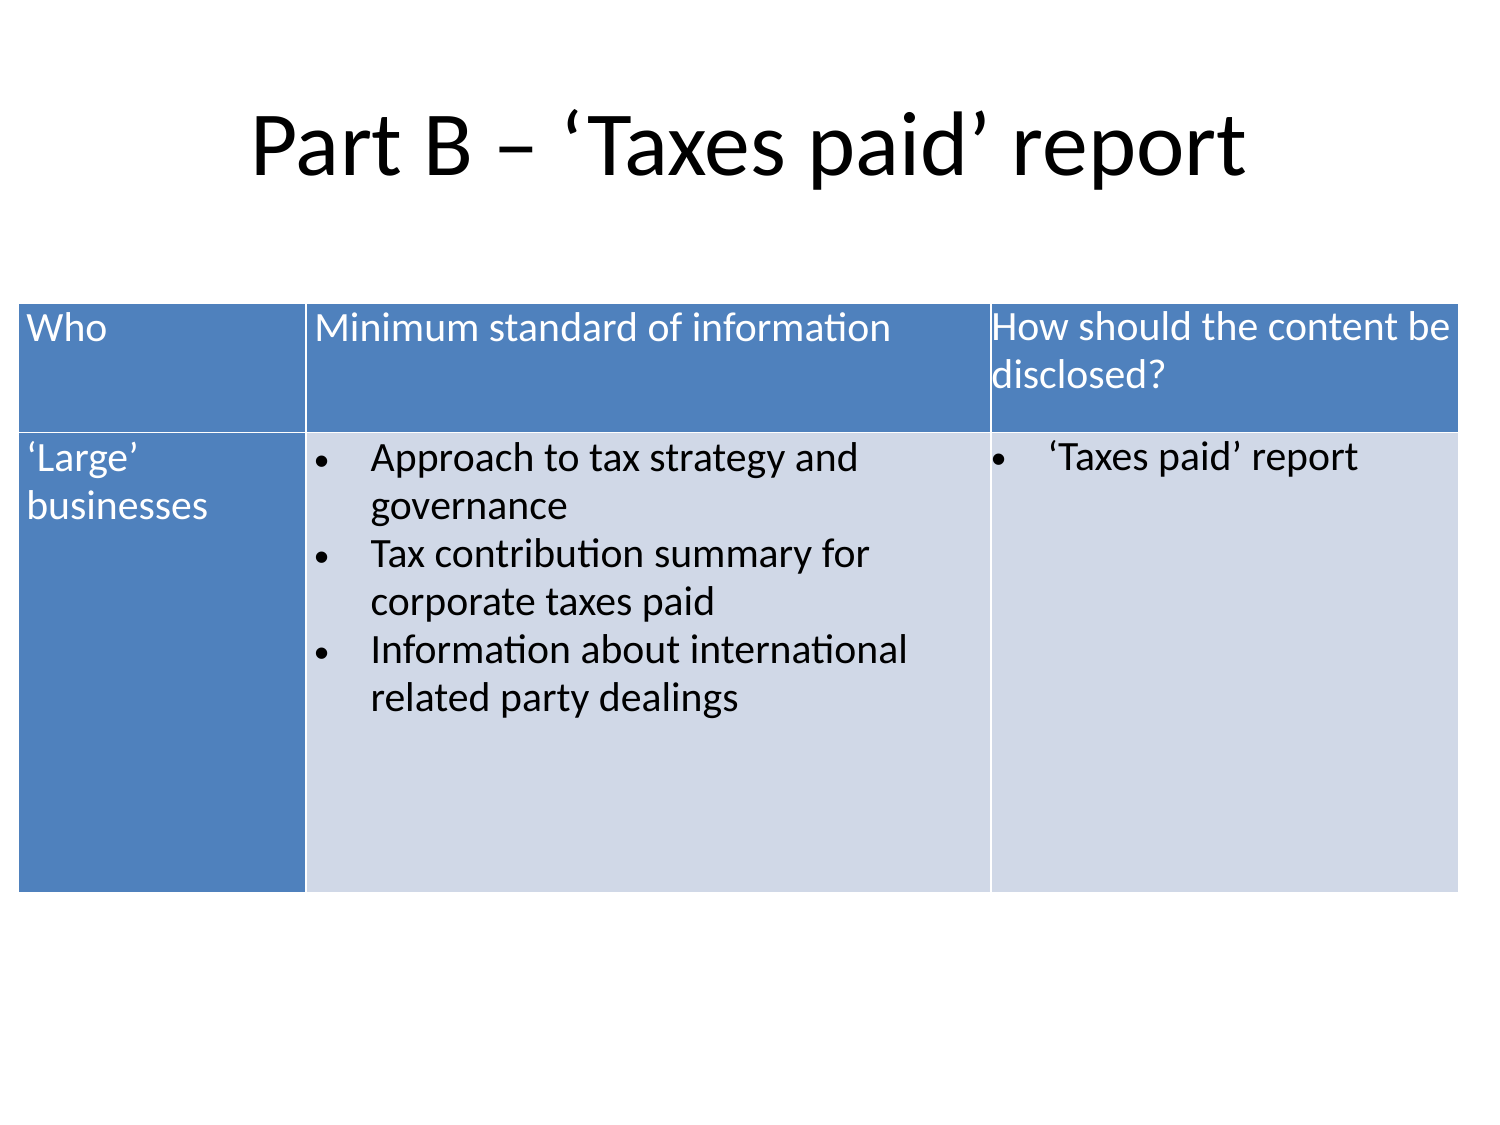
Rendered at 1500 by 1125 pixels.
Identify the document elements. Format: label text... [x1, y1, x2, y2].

table_cell ‘Taxes paid’ report [992, 433, 1458, 892]
table_header Who [19, 304, 305, 432]
table_cell ‘Large’ businesses [19, 433, 305, 892]
table_header How should the content be disclosed? [992, 304, 1458, 432]
table_cell Approach to tax strategy and governance Tax contribution summary for corporate taxes paid Information about international related party dealings [307, 433, 990, 892]
table_header Minimum standard of information [307, 304, 990, 432]
title Part B – ‘Taxes paid’ report [75, 45, 1425, 233]
